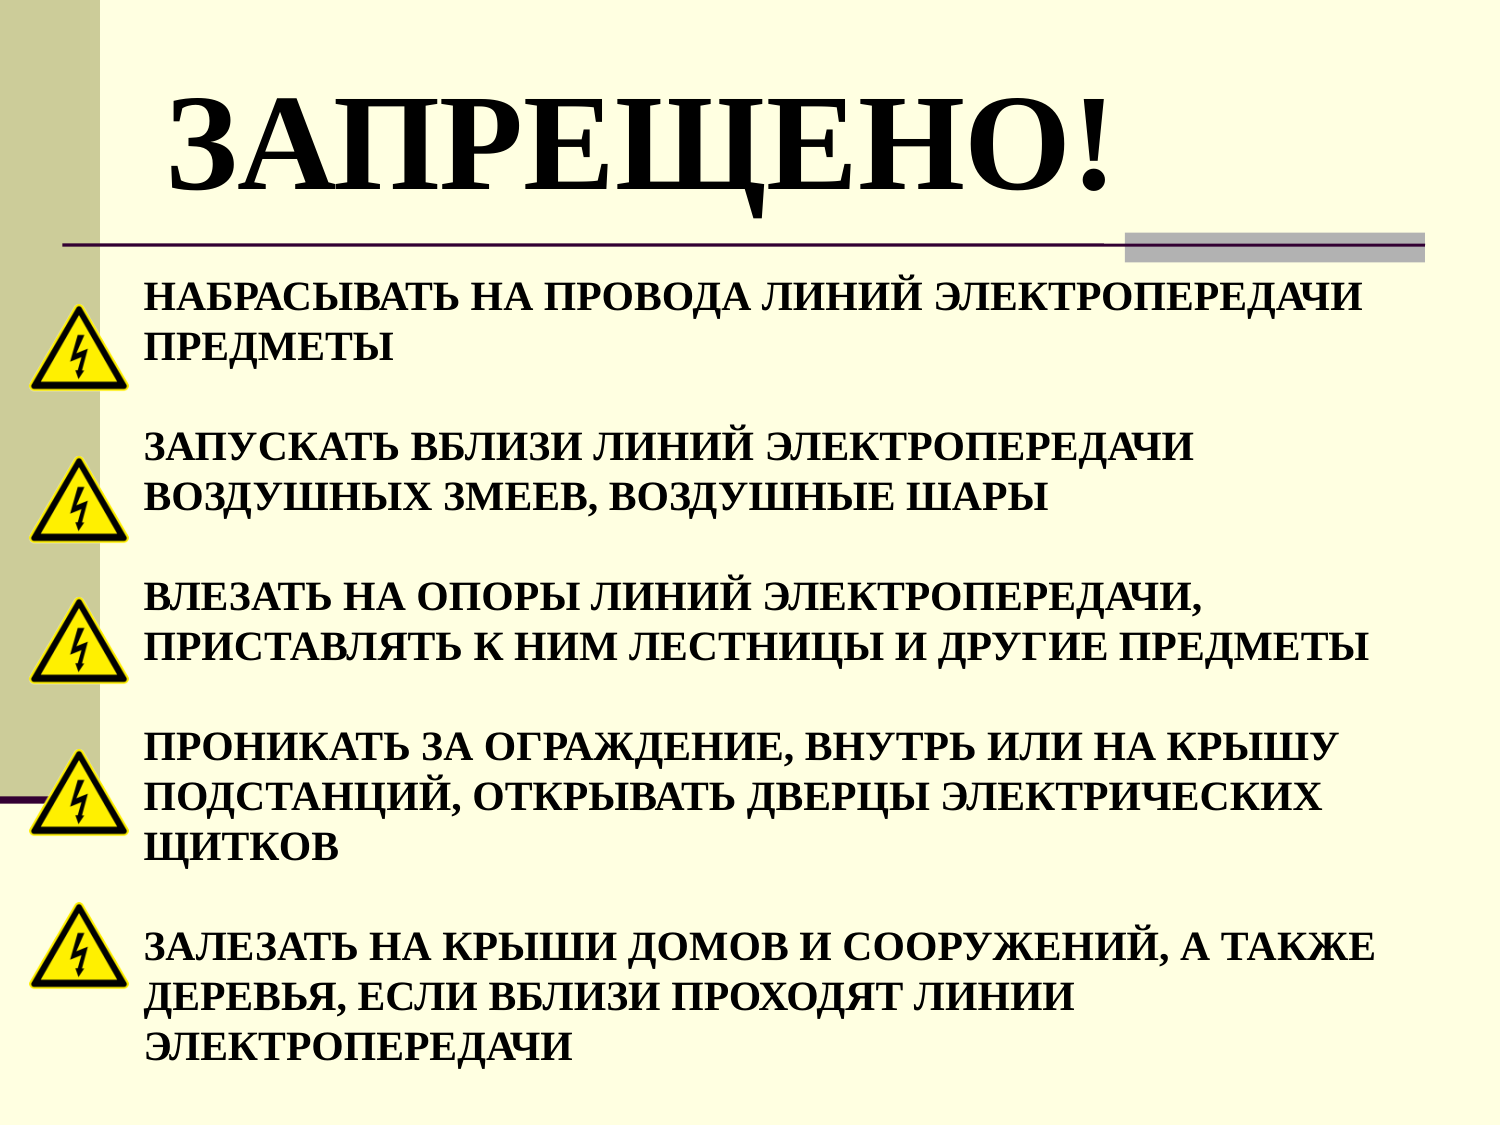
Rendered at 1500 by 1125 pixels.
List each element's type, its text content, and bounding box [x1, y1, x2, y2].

picture [29, 597, 129, 688]
title ЗАПРЕЩЕНО! [149, 44, 1426, 233]
picture [29, 749, 129, 841]
text_box Набрасывать на провода линий электропередачи предметы Запускать вблизи линий электропередачи воздушных змеев, воздушные шары Влезать на опоры линий электропередачи, приставлять к ним лестницы и другие предметы Проникать за ограждение, внутрь или на крышу подстанций, открывать дверцы электрических щитков Залезать на крыши домов и сооружений, а также деревья, если вблизи проходят линии электропередачи [128, 261, 1465, 1077]
picture [29, 304, 129, 395]
picture [29, 902, 129, 993]
picture [29, 456, 129, 548]
